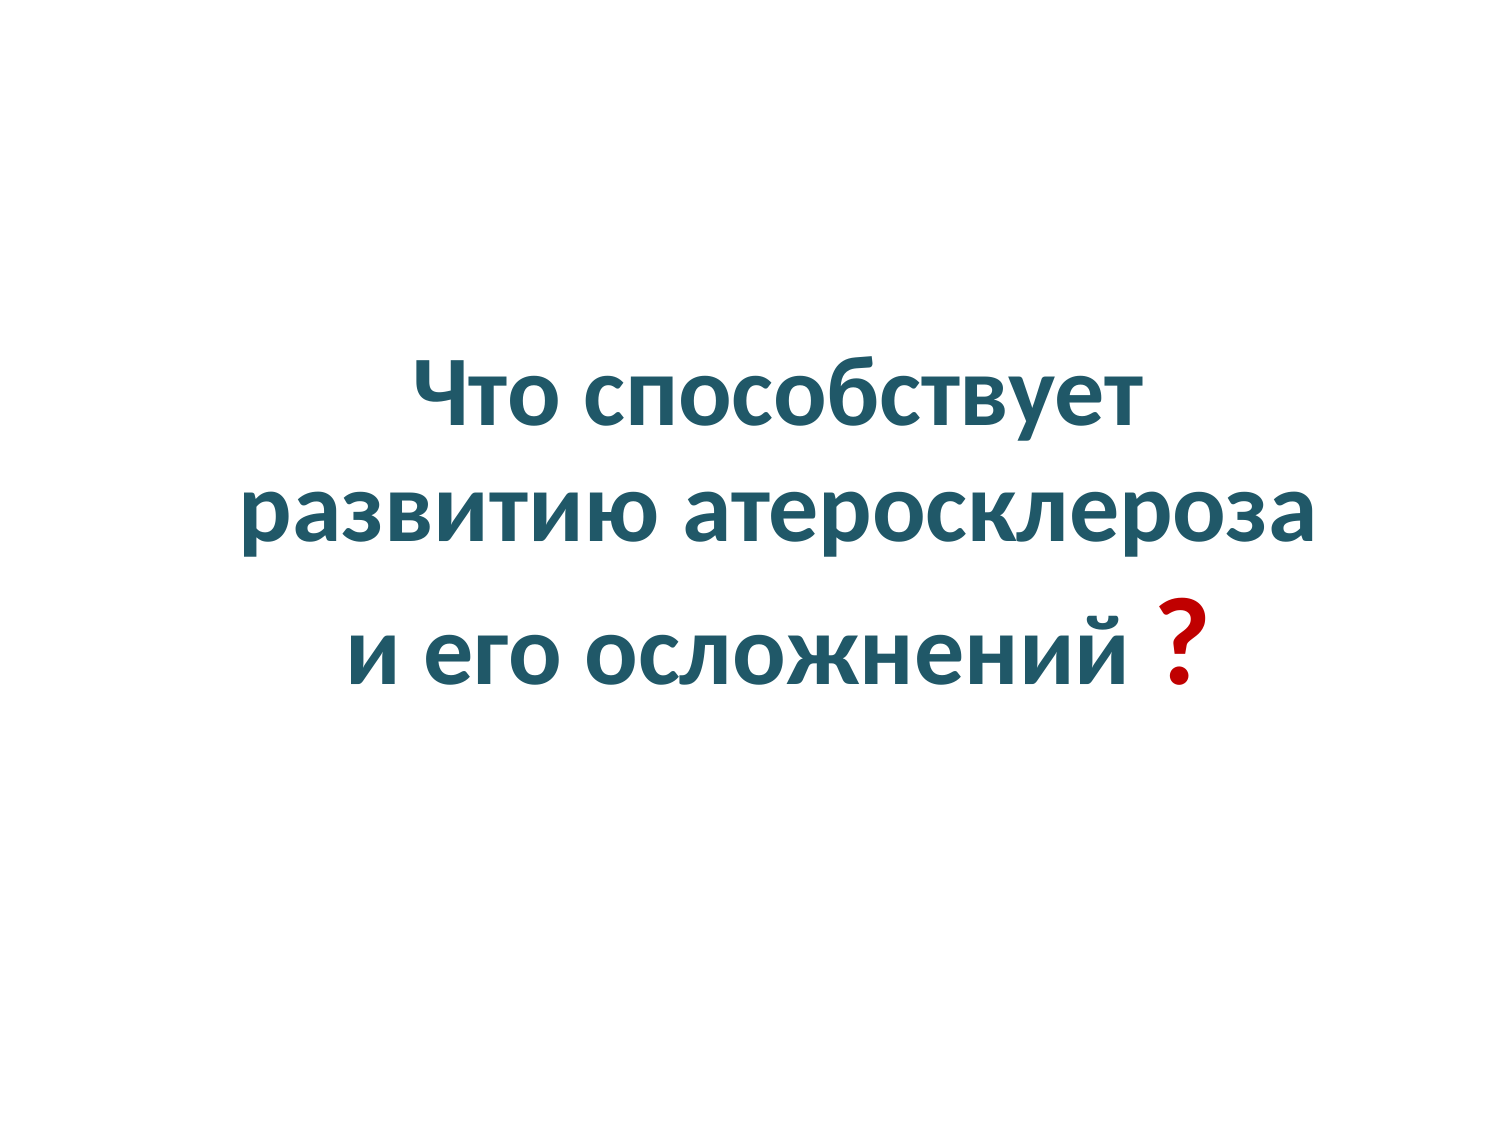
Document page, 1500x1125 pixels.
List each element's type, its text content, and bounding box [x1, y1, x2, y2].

title Что способствует развитию атеросклероза и его осложнений ? [234, 323, 1322, 715]
